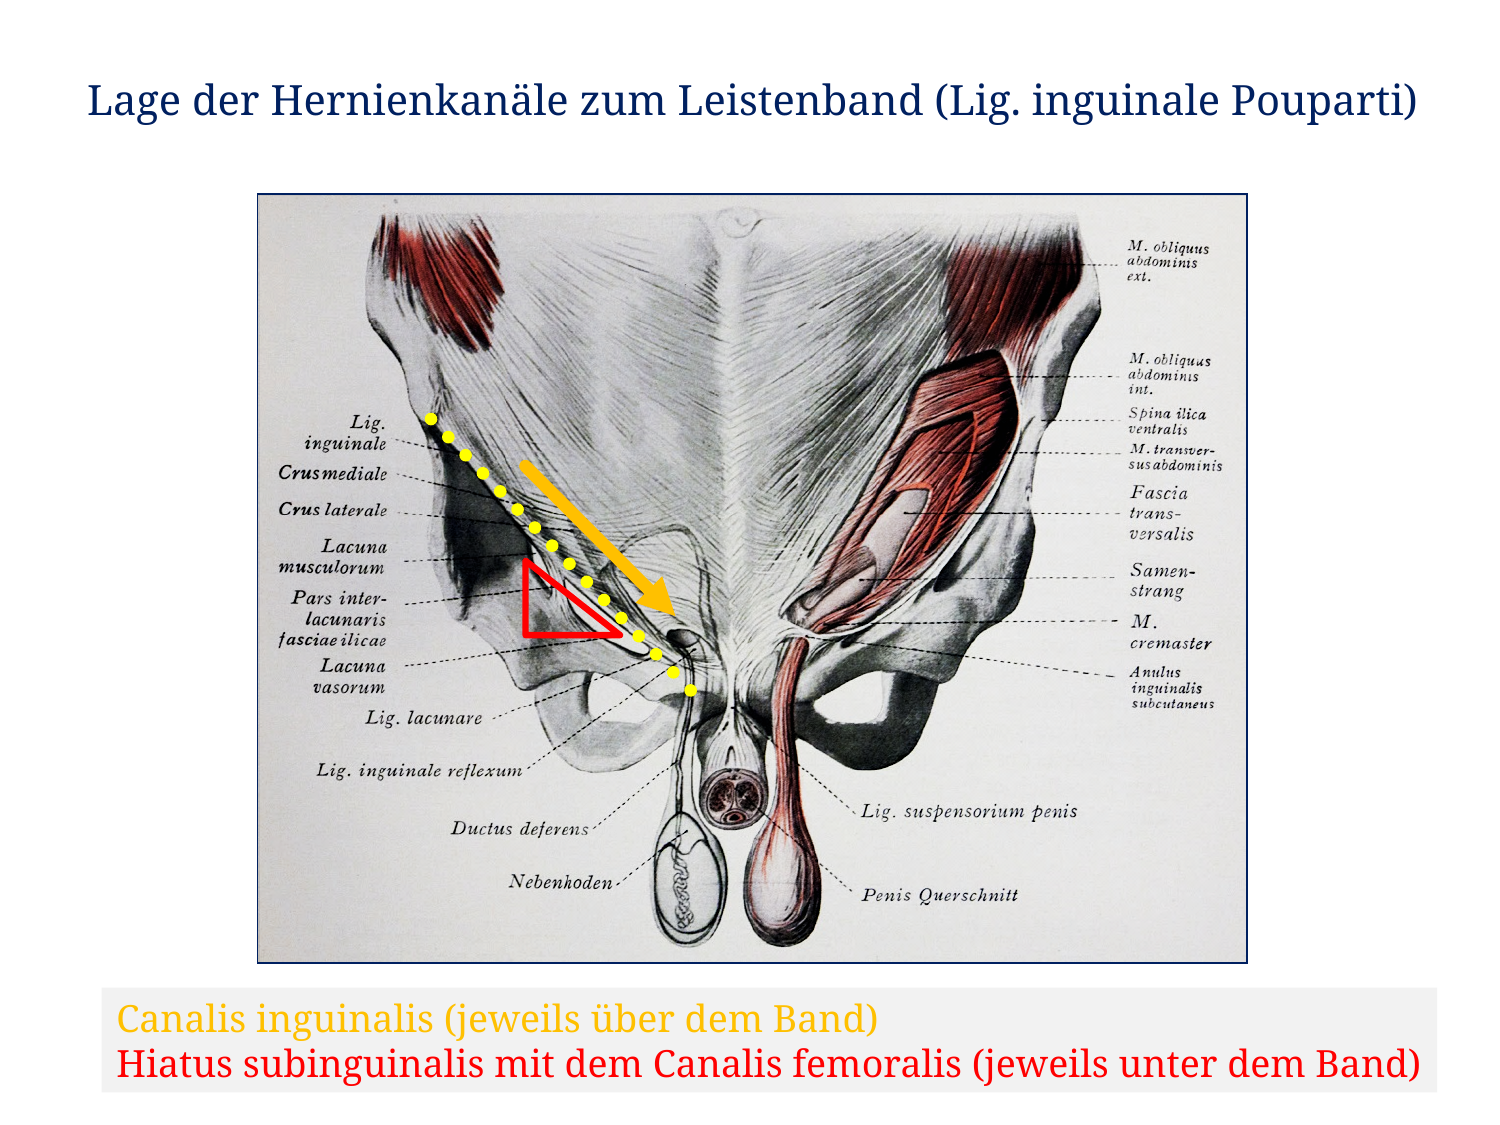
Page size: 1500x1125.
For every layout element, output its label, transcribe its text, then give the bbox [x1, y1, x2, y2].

text_box Canalis inguinalis (jeweils über dem Band) Hiatus subinguinalis mit dem Canalis femoralis (jeweils unter dem Band) [101, 987, 1438, 1093]
picture [257, 194, 1247, 963]
text_box Lage der Hernienkanäle zum Leistenband (Lig. inguinale Pouparti) [72, 66, 1434, 132]
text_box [430, 418, 692, 691]
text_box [525, 465, 676, 617]
